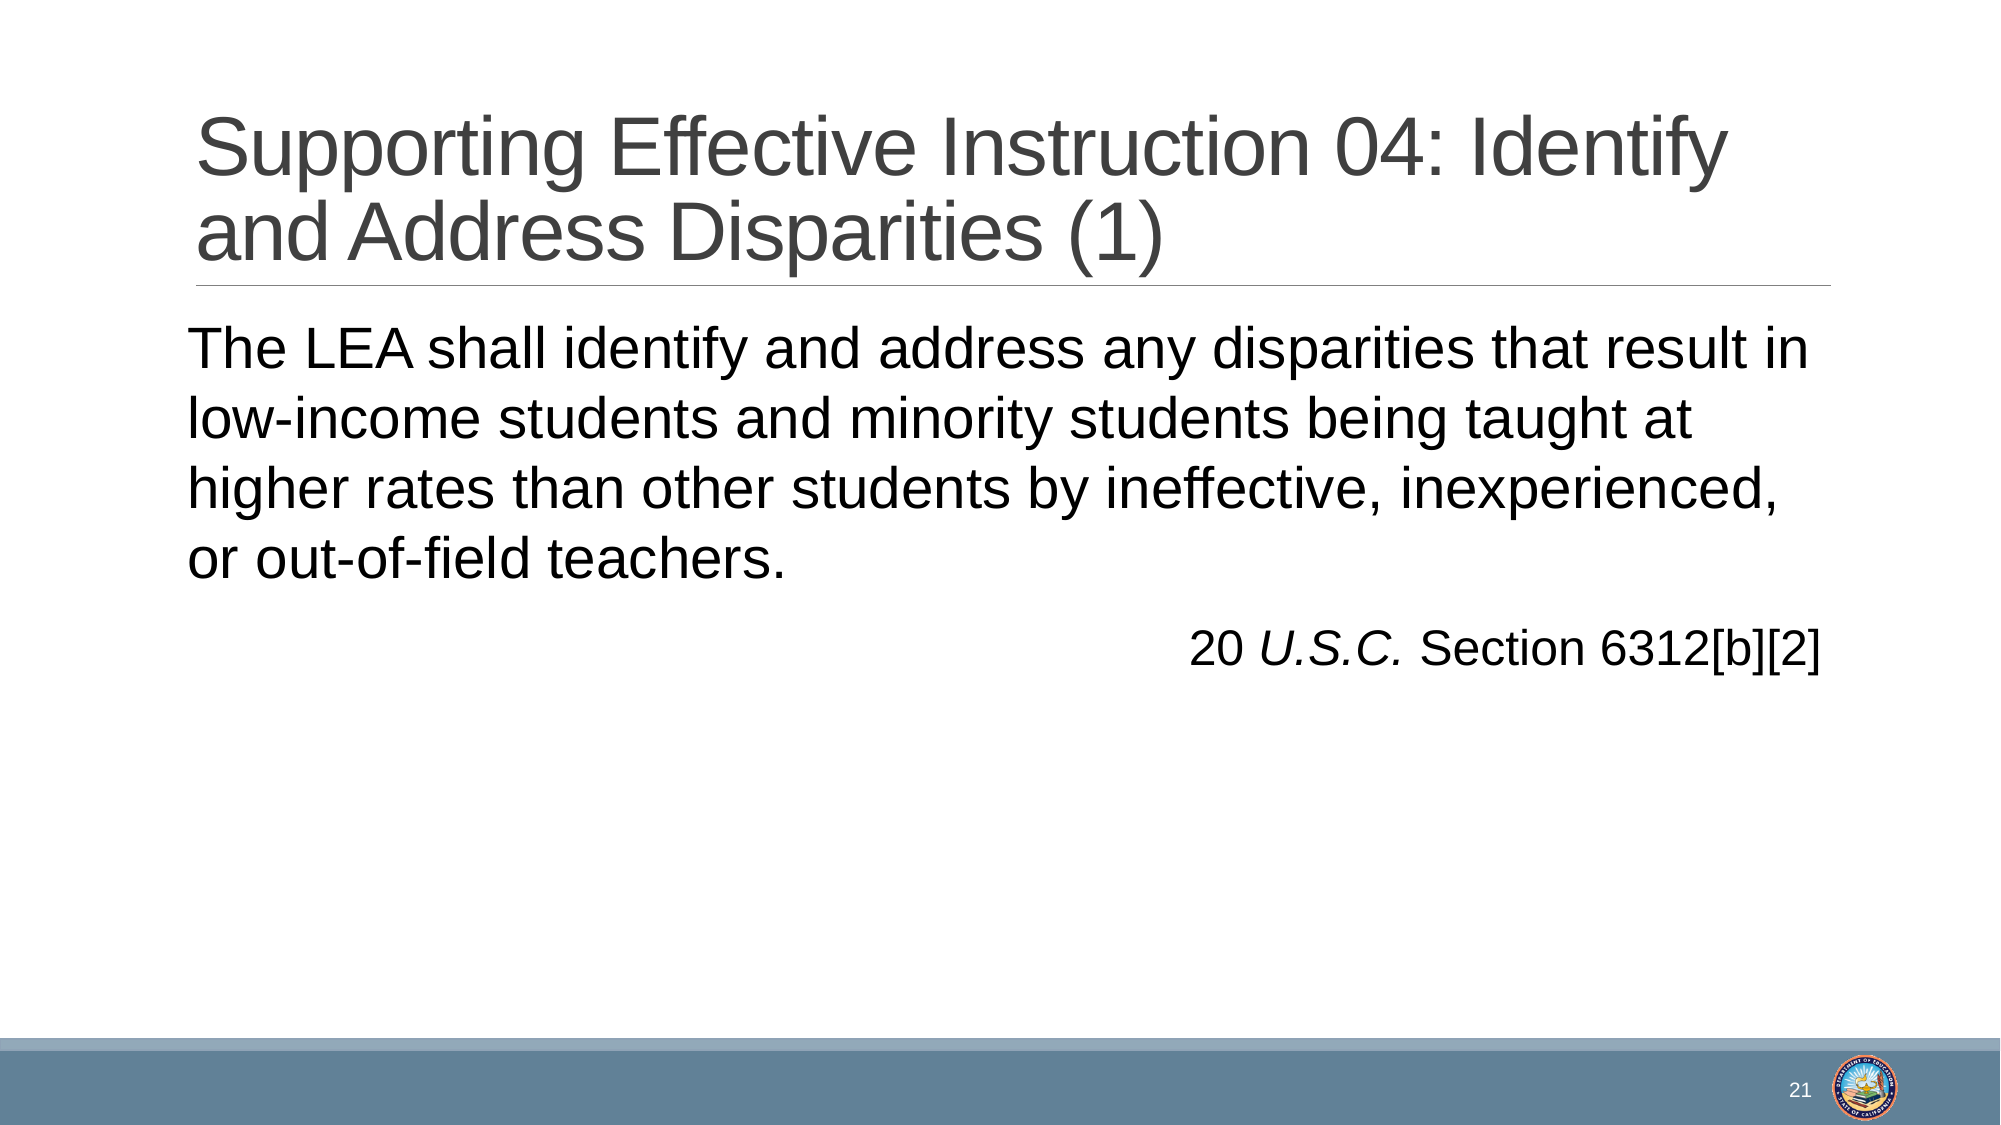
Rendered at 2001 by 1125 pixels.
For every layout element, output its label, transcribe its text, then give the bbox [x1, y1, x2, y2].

list The LEA shall identify and address any disparities that result in low-income students and minority students being taught at higher rates than other students by ineffective, inexperienced, or out-of-field teachers. 20 U.S.C. Section 6312[b][2] [179, 302, 1830, 1018]
picture [1832, 1055, 1899, 1122]
title Supporting Effective Instruction 04: Identify and Address Disparities (1) [179, 47, 1830, 285]
slide_number 21 [1611, 1059, 1828, 1119]
